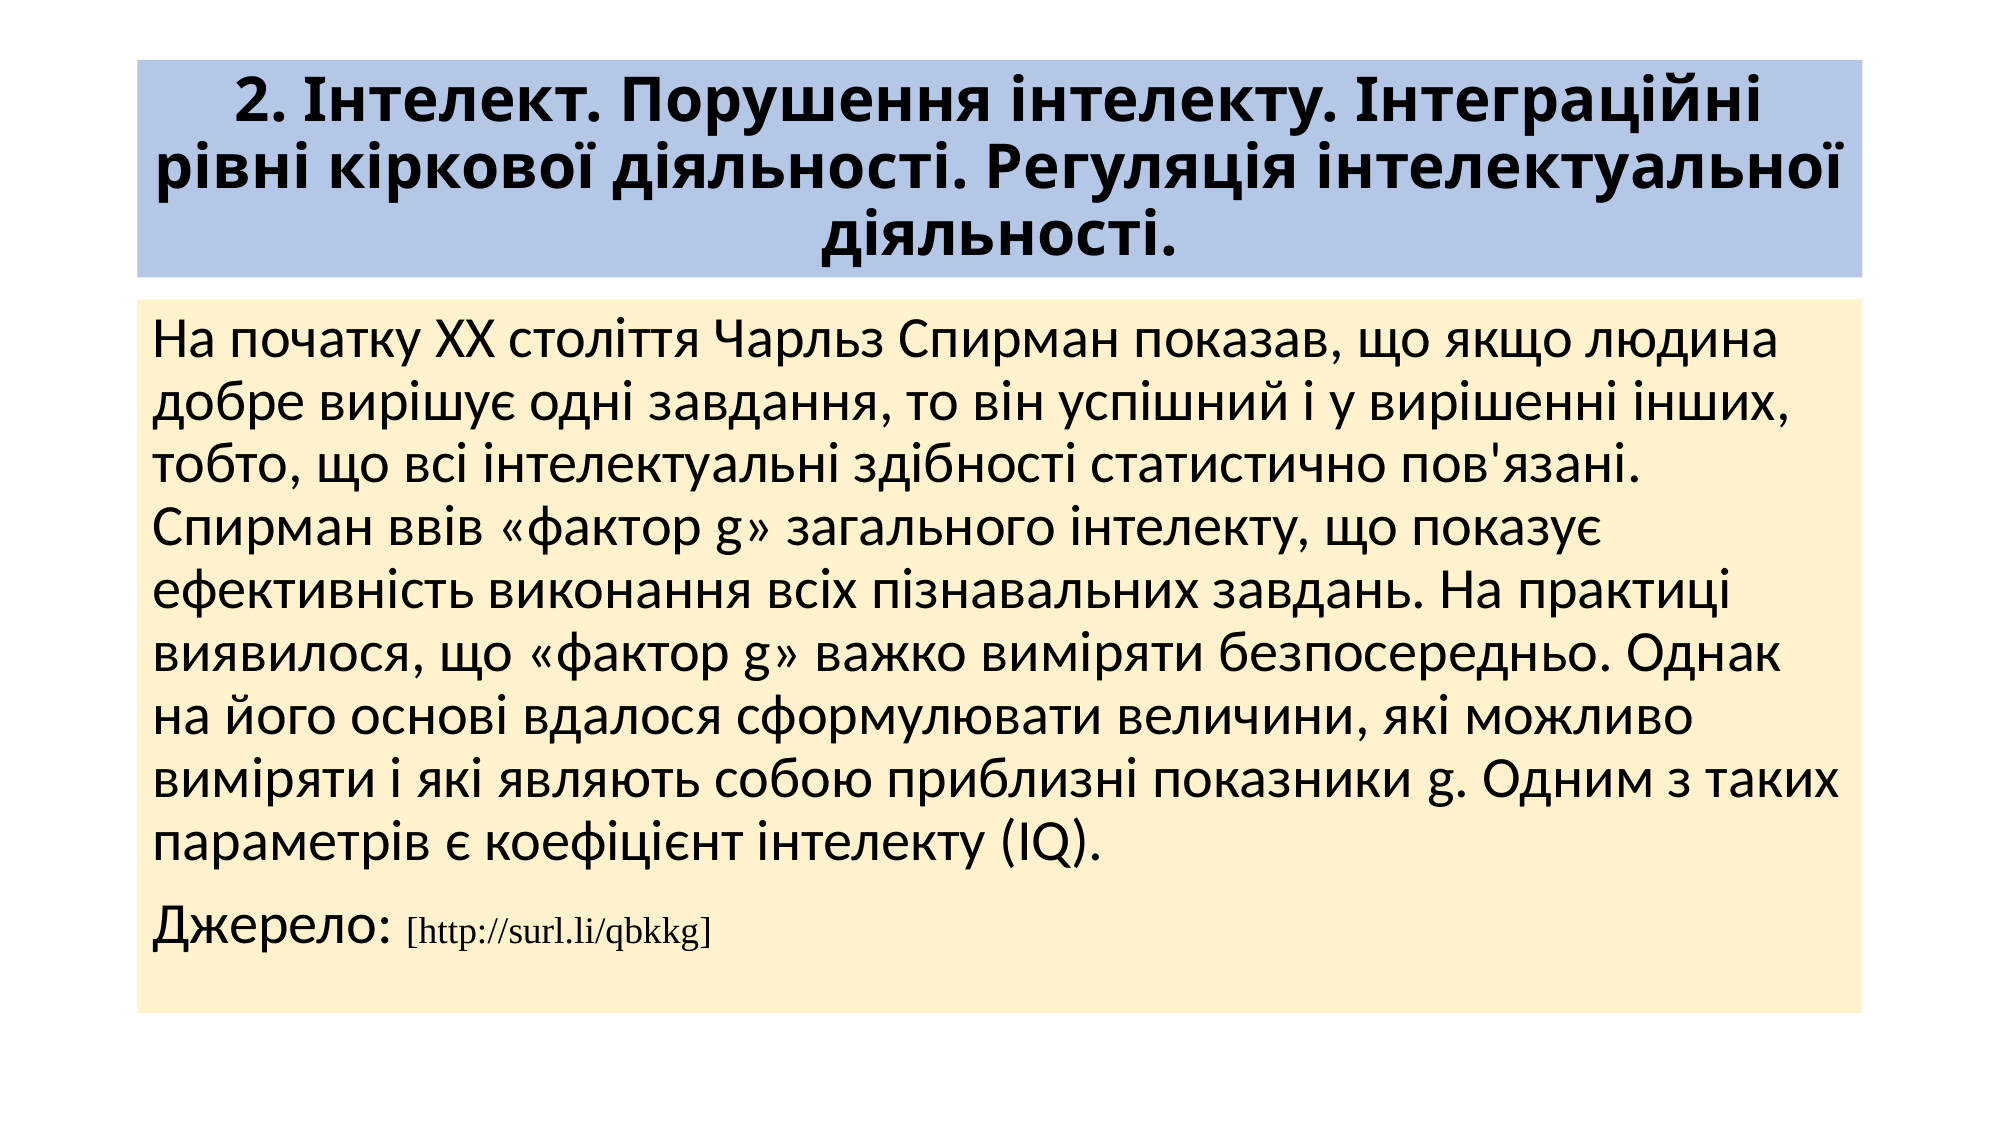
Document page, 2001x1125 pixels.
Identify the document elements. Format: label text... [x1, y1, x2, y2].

title 2. Інтелект. Порушення інтелекту. Інтеграційні рівні кіркової діяльності. Регуляція інтелектуальної діяльності. [137, 59, 1863, 278]
list На початку XX століття Чарльз Спирман показав, що якщо людина добре вирішує одні завдання, то він успішний і у вирішенні інших, тобто, що всі інтелектуальні здібності статистично пов'язані. Спирман ввів «фактор g» загального інтелекту, що показує ефективність виконання всіх пізнавальних завдань. На практиці виявилося, що «фактор g» важко виміряти безпосередньо. Однак на його основі вдалося сформулювати величини, які можливо виміряти і які являють собою приблизні показники g. Одним з таких параметрів є коефіцієнт інтелекту (IQ). Джерело: [http://surl.li/qbkkg] [137, 299, 1863, 1014]
